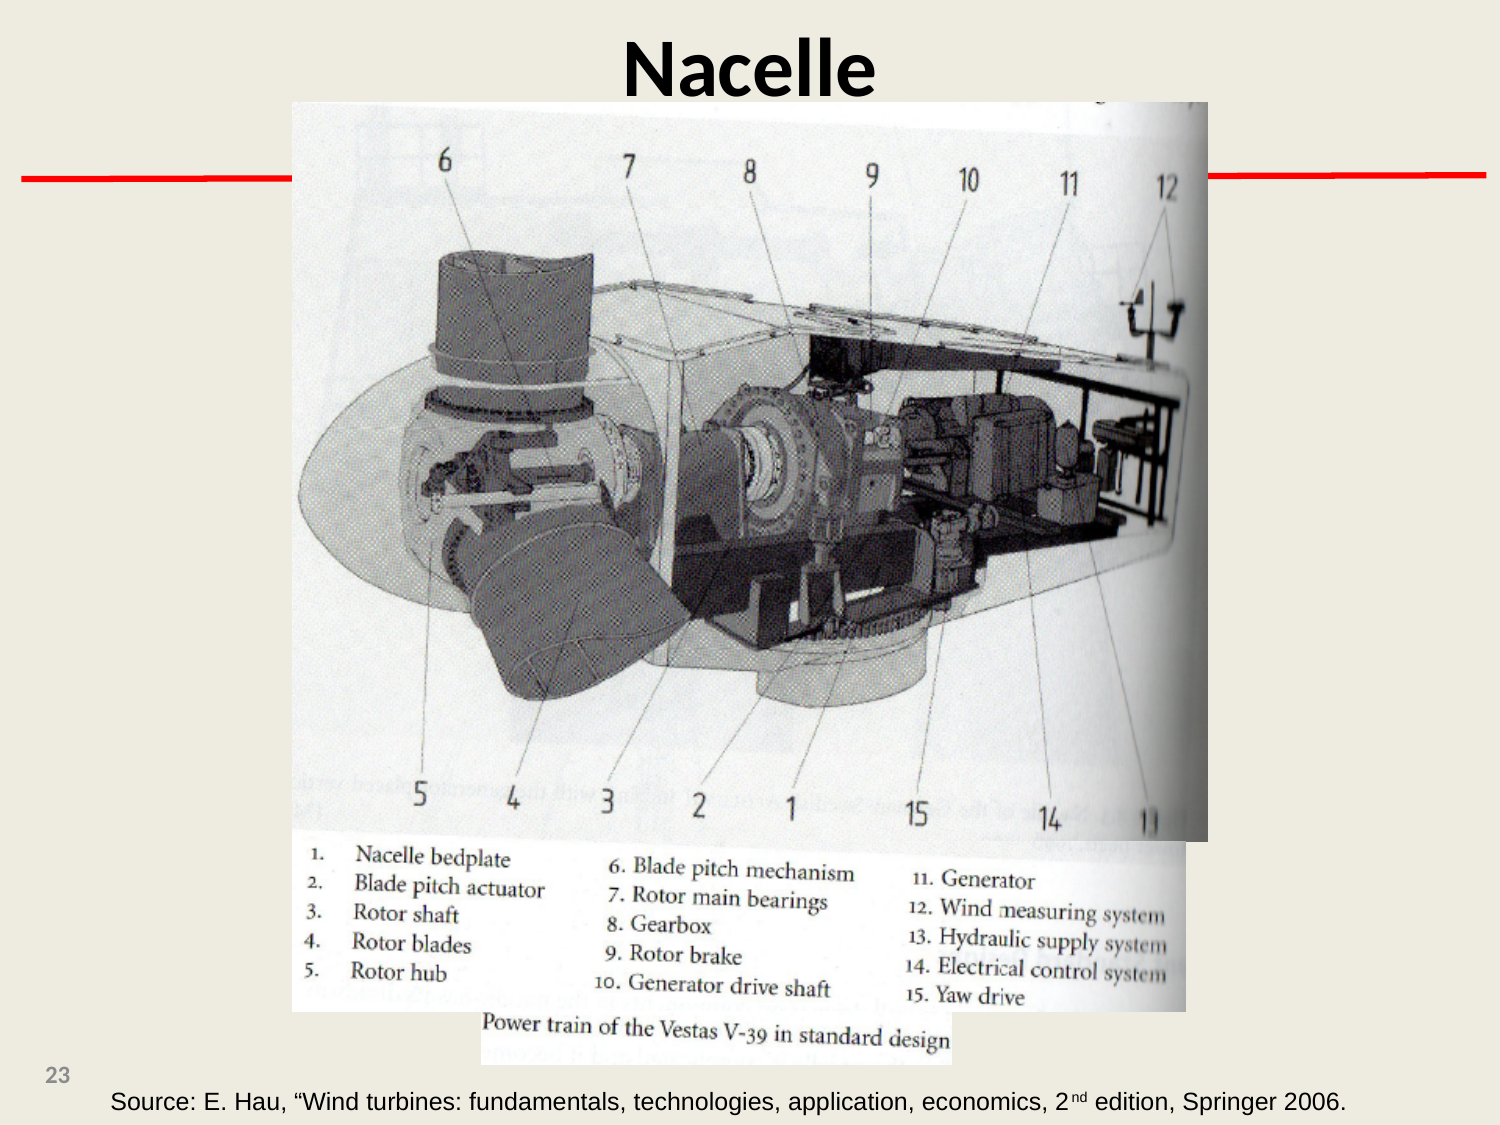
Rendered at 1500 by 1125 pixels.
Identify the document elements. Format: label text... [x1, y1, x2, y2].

picture [291, 102, 1209, 1066]
slide_number 23 [10, 1046, 86, 1101]
text_box Source: E. Hau, “Wind turbines: fundamentals, technologies, application, economics, 2nd edition, Springer 2006. [95, 1077, 1366, 1123]
text_box Nacelle [0, 5, 1500, 121]
